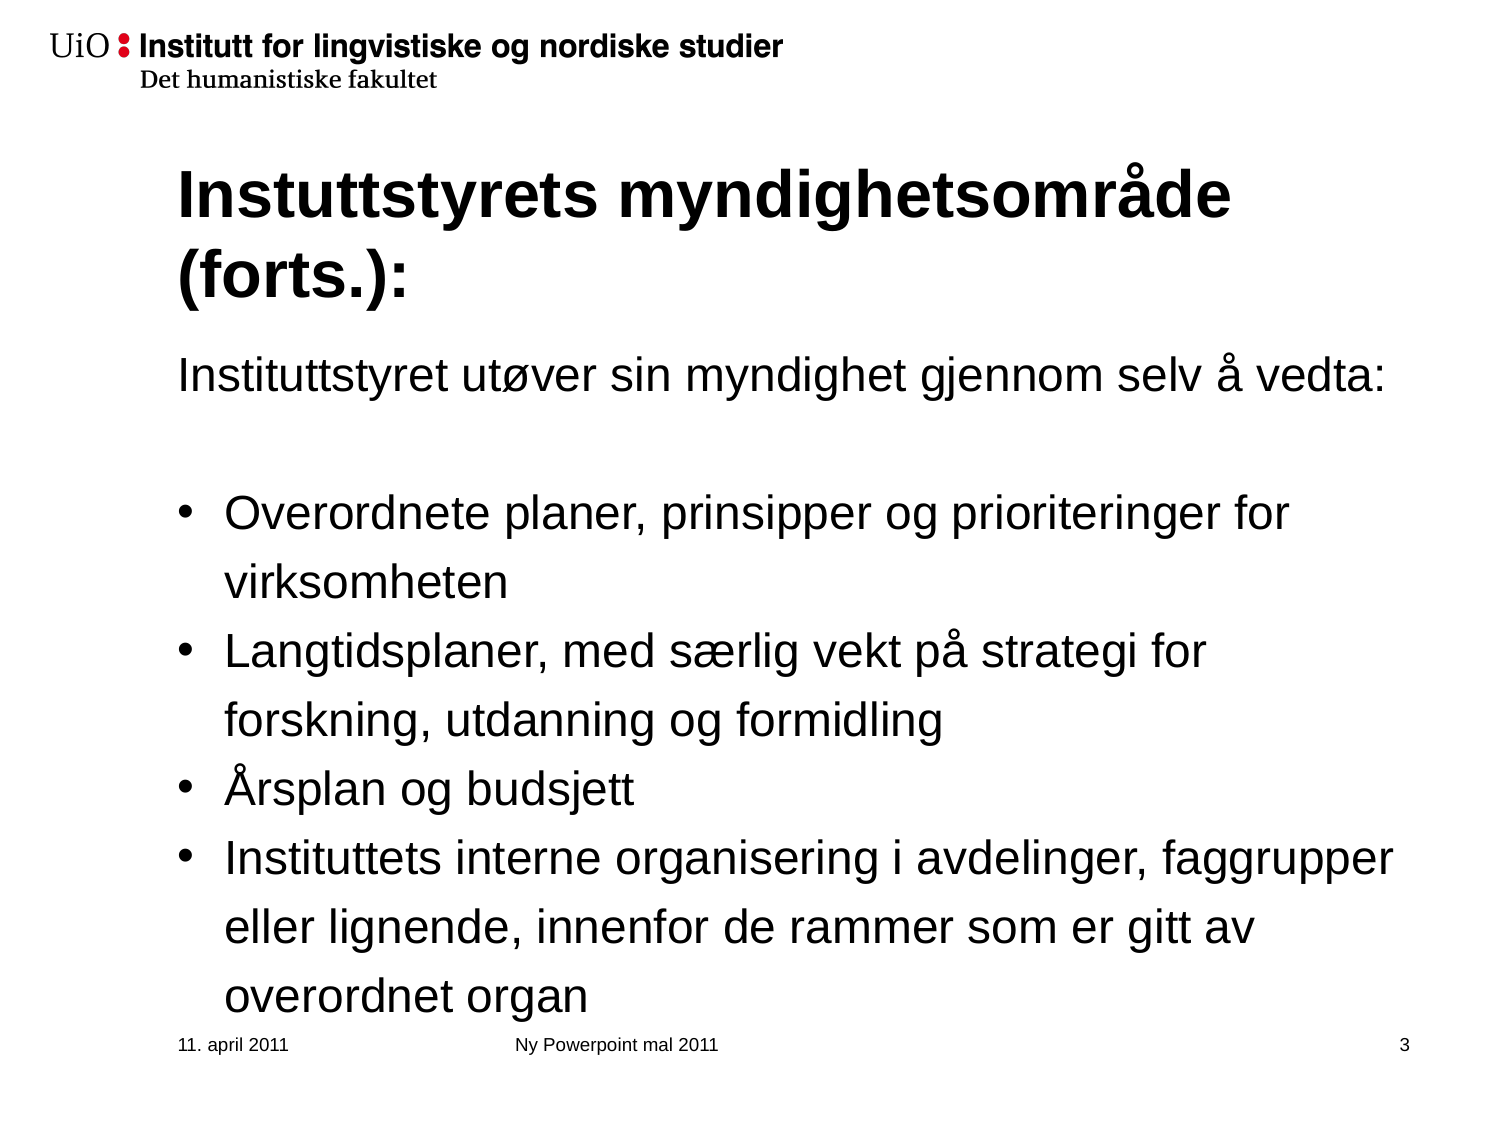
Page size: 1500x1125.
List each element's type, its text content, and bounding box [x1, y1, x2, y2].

picture [50, 33, 783, 88]
slide_number 4 [1312, 1024, 1426, 1101]
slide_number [162, 1024, 476, 1101]
footer Ny Powerpoint mal 2011 [499, 1024, 1288, 1101]
title Instuttstyrets myndighetsområde (forts.): [162, 137, 1426, 324]
list Instituttstyret utøver sin myndighet gjennom selv å vedta: Overordnete planer, prinsipper og prioriteringer for virksomheten Langtidsplaner, med særlig vekt på strategi for forskning, utdanning og formidling Årsplan og budsjett Instituttets interne organisering i avdelinger, faggrupper eller lignende, innenfor de rammer som er gitt av overordnet organ [162, 324, 1426, 1001]
